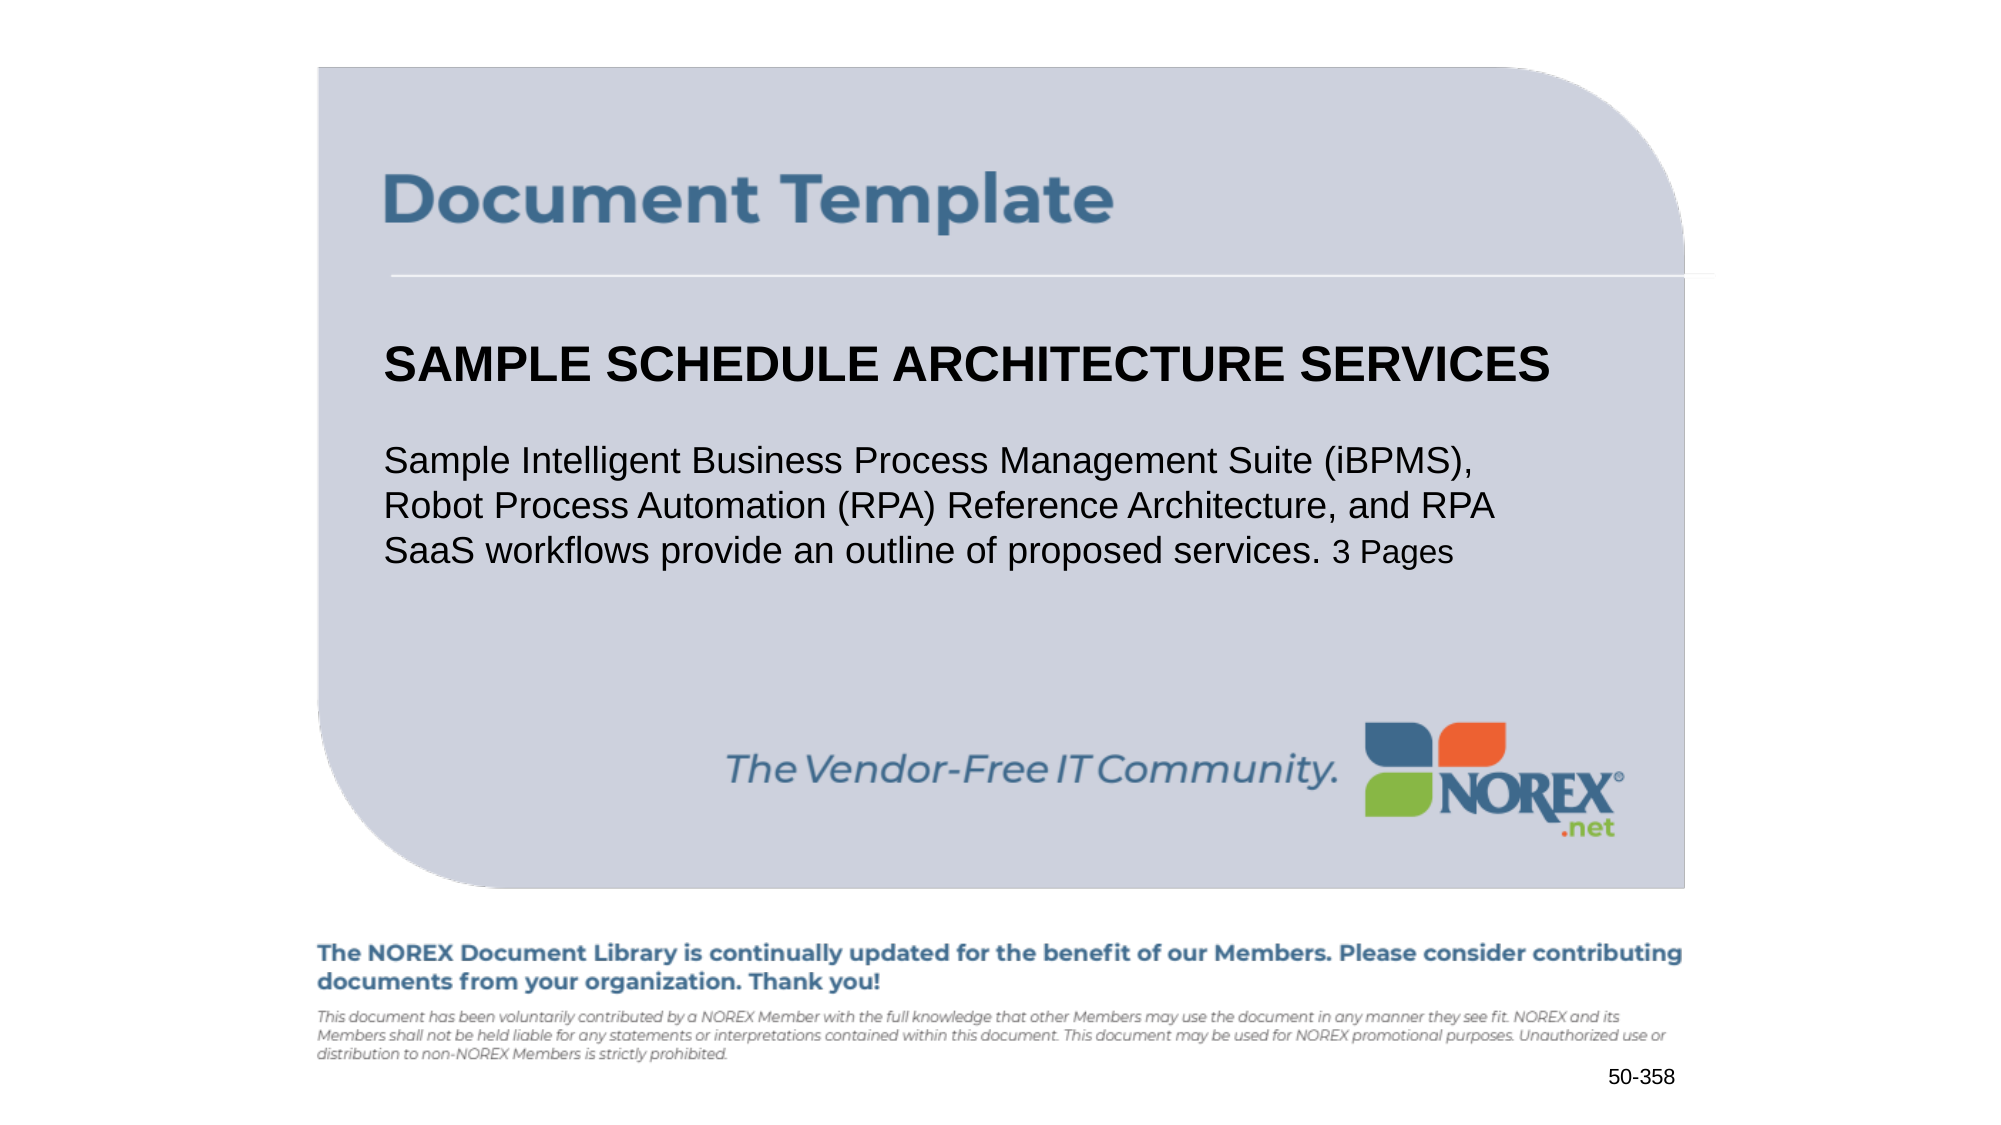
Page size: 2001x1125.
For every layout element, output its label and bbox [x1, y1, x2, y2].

picture [249, 0, 1751, 1125]
